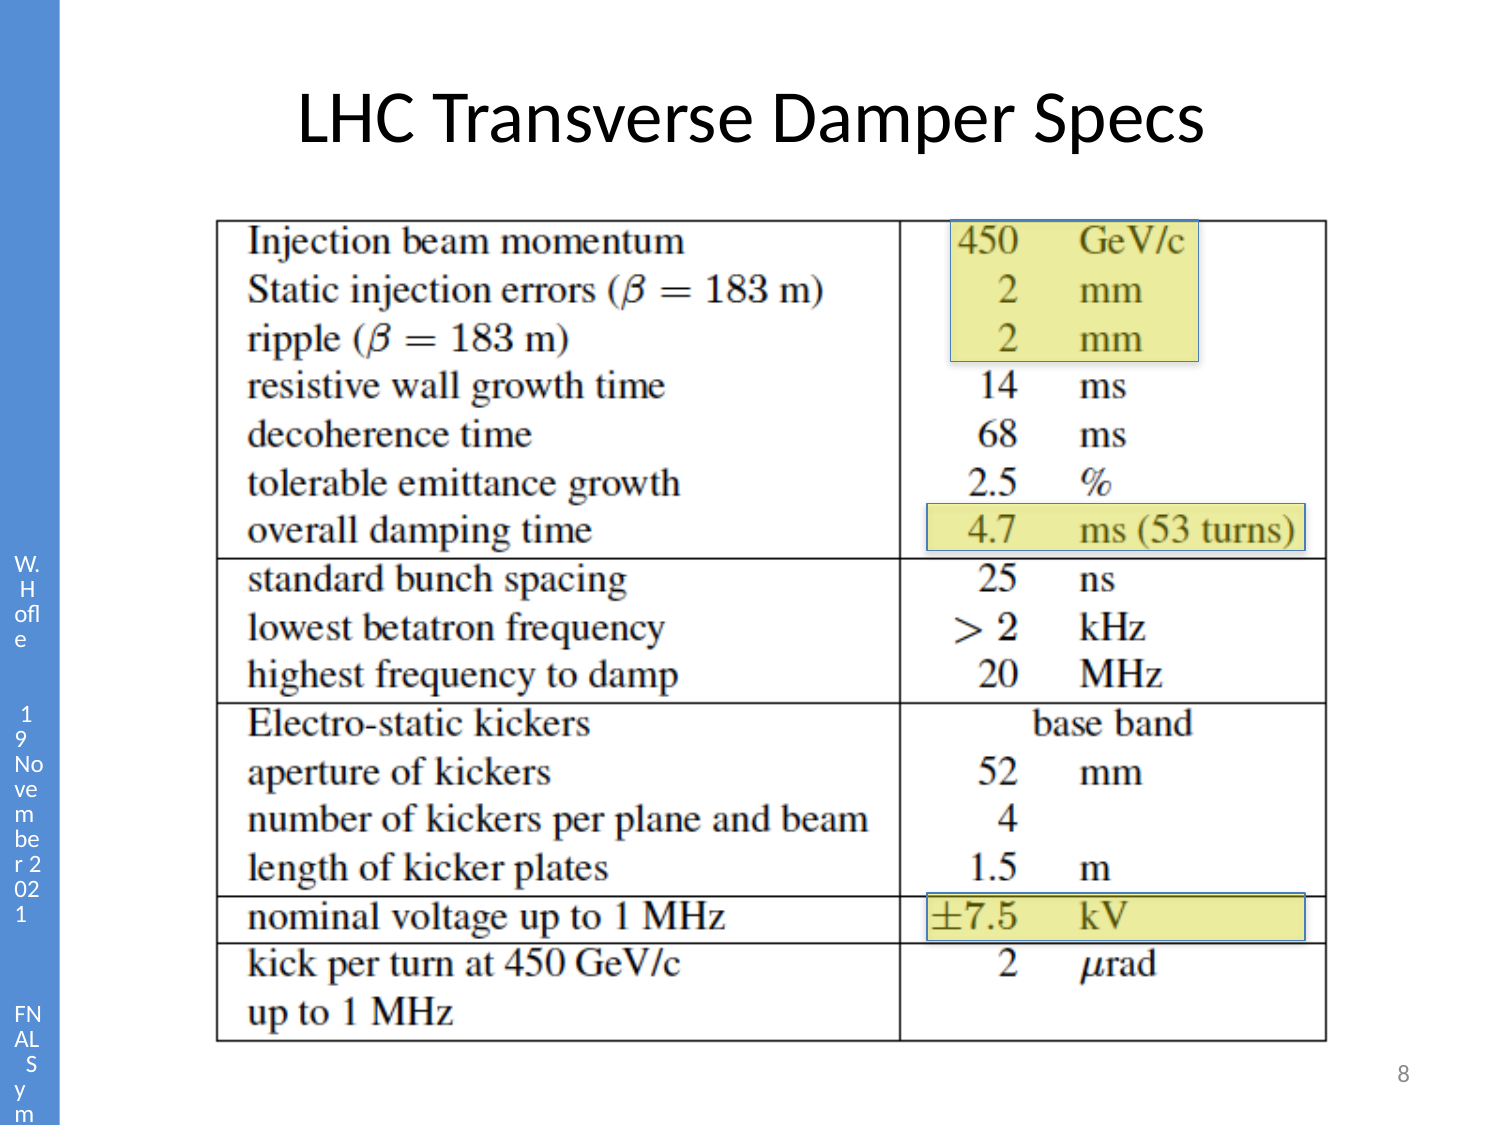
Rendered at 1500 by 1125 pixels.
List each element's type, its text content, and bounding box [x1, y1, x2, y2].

footer W. Hofle 19 November 2021 FNAL Symposium for Valery Lebedev [0, 0, 60, 1125]
title LHC Transverse Damper Specs [76, 19, 1427, 207]
picture [194, 196, 1349, 1061]
slide_number 8 [1074, 1042, 1425, 1103]
